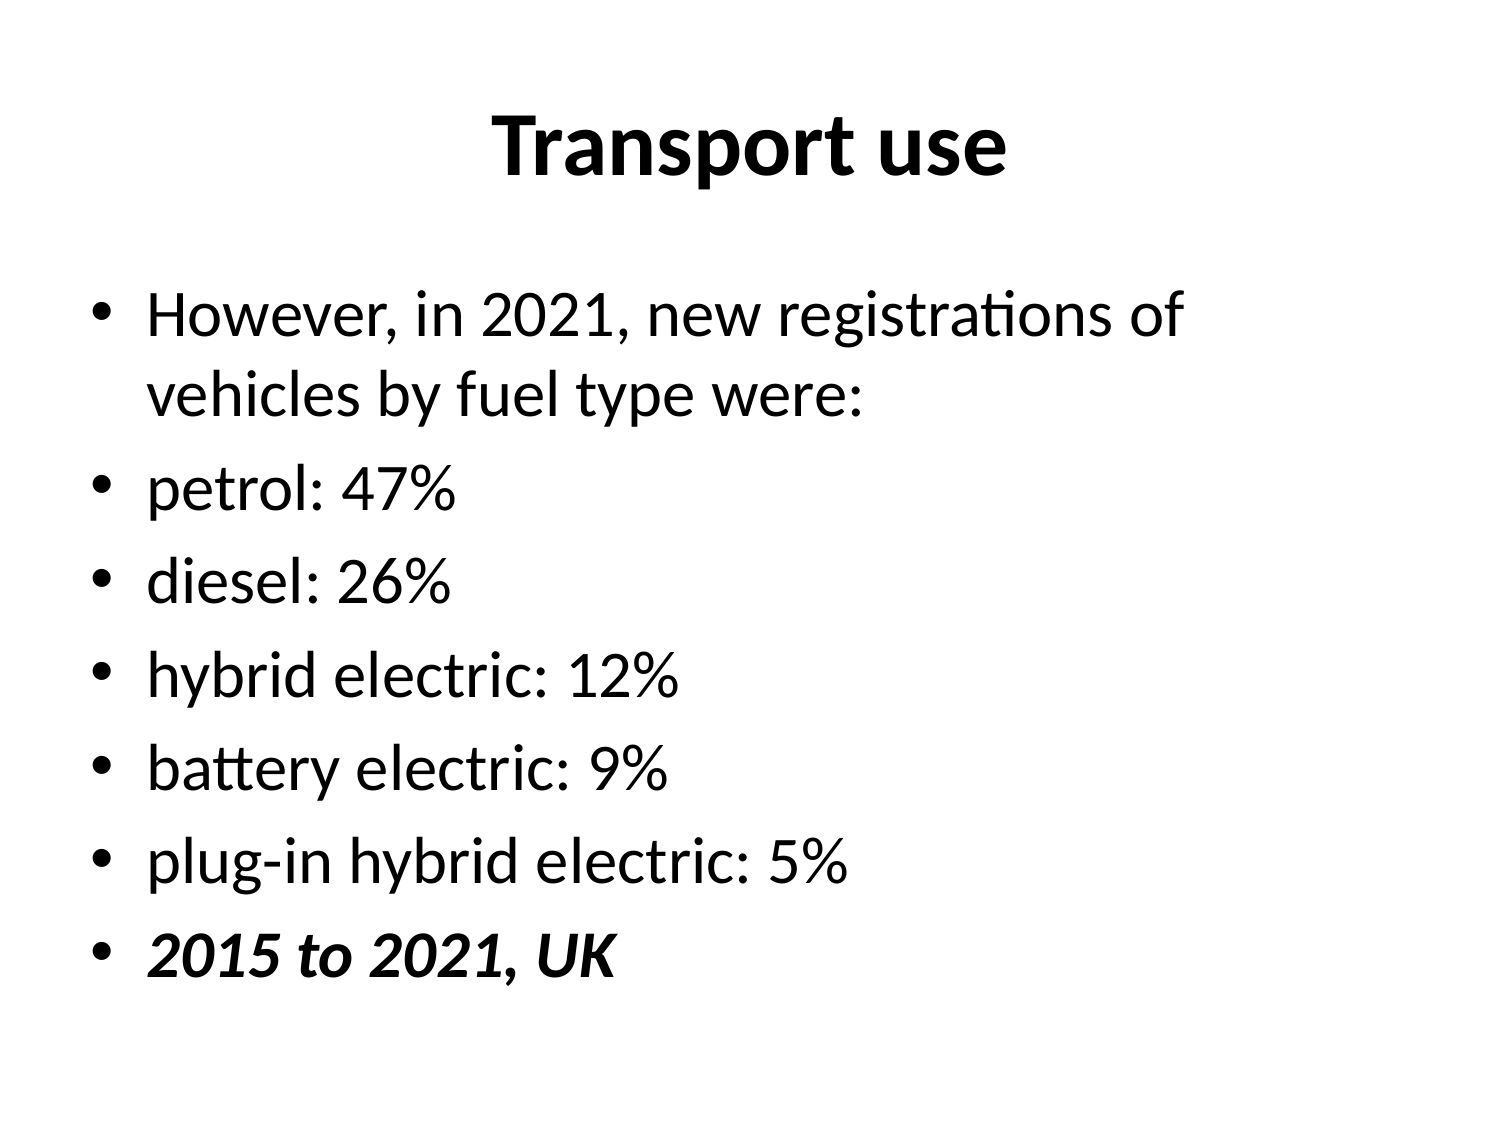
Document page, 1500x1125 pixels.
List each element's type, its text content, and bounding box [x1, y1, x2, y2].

title Transport use [75, 45, 1425, 233]
list However, in 2021, new registrations of vehicles by fuel type were: petrol: 47% diesel: 26% hybrid electric: 12% battery electric: 9% plug-in hybrid electric: 5% 2015 to 2021, UK [75, 262, 1425, 1005]
